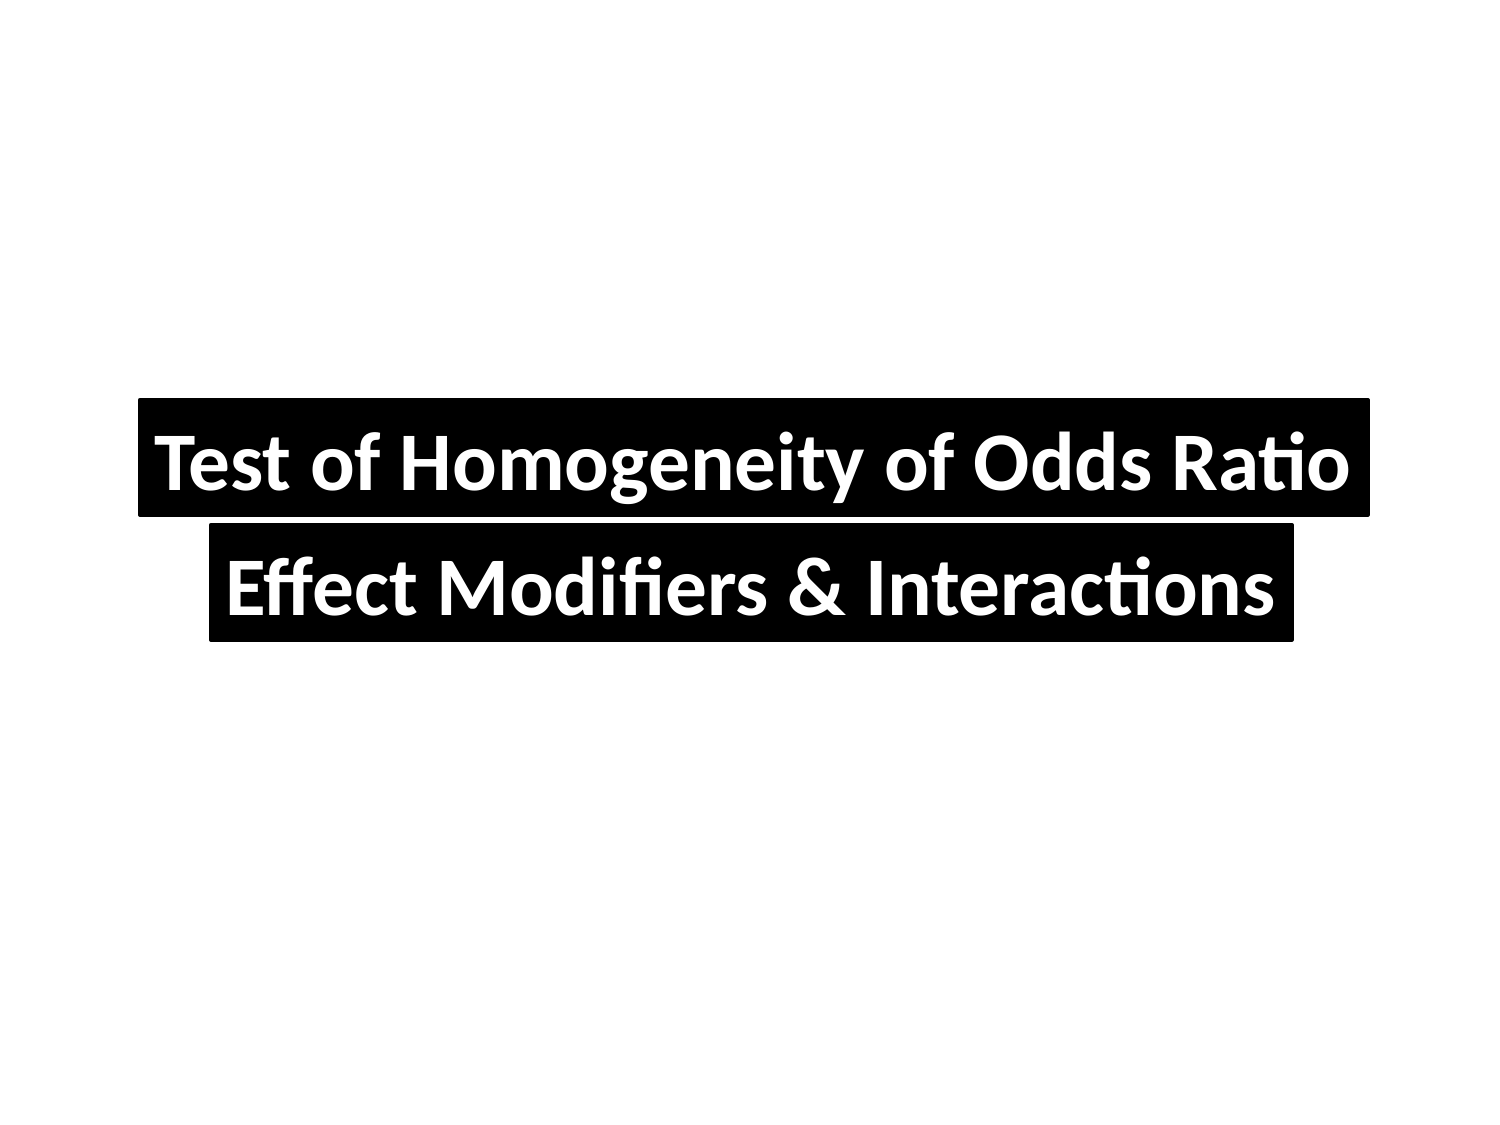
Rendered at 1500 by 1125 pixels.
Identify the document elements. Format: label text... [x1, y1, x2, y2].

text_box Effect Modifiers & Interactions [209, 523, 1294, 642]
text_box Test of Homogeneity of Odds Ratio [138, 398, 1370, 517]
